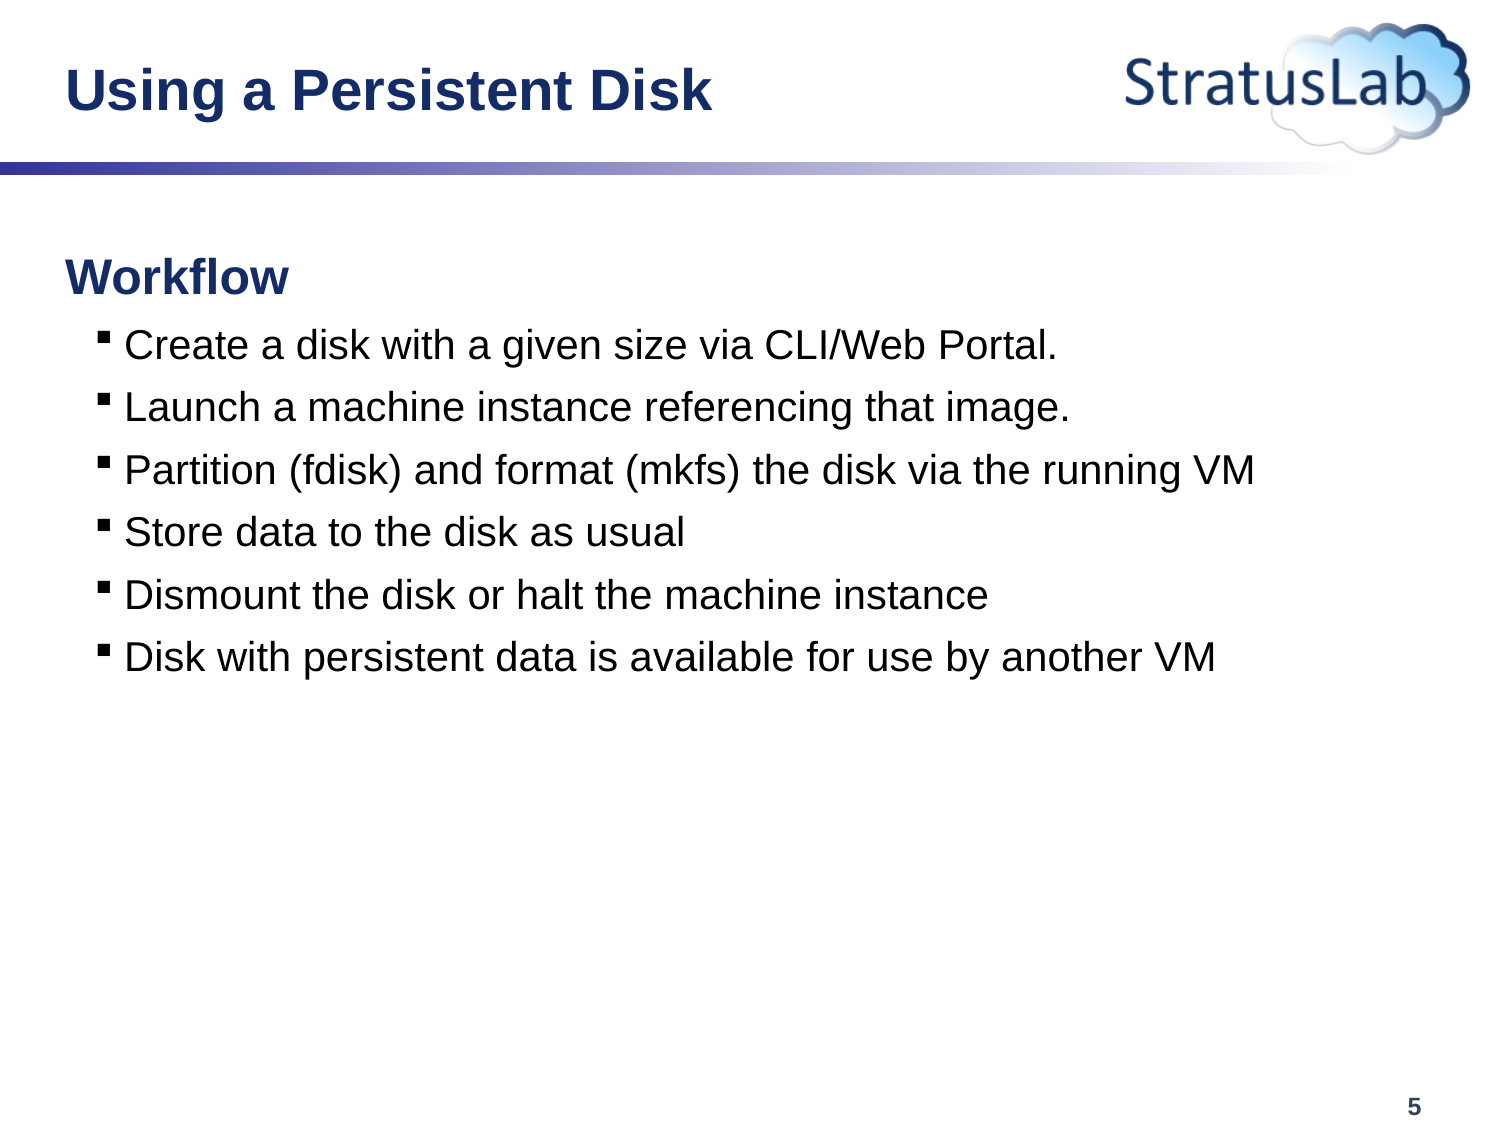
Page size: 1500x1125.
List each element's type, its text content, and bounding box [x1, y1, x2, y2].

picture [1113, 19, 1478, 162]
title Using a Persistent Disk [49, 12, 1113, 163]
list Workflow Create a disk with a given size via CLI/Web Portal. Launch a machine instance referencing that image. Partition (fdisk) and format (mkfs) the disk via the running VM Store data to the disk as usual Dismount the disk or halt the machine instance Disk with persistent data is available for use by another VM [49, 237, 1451, 1076]
